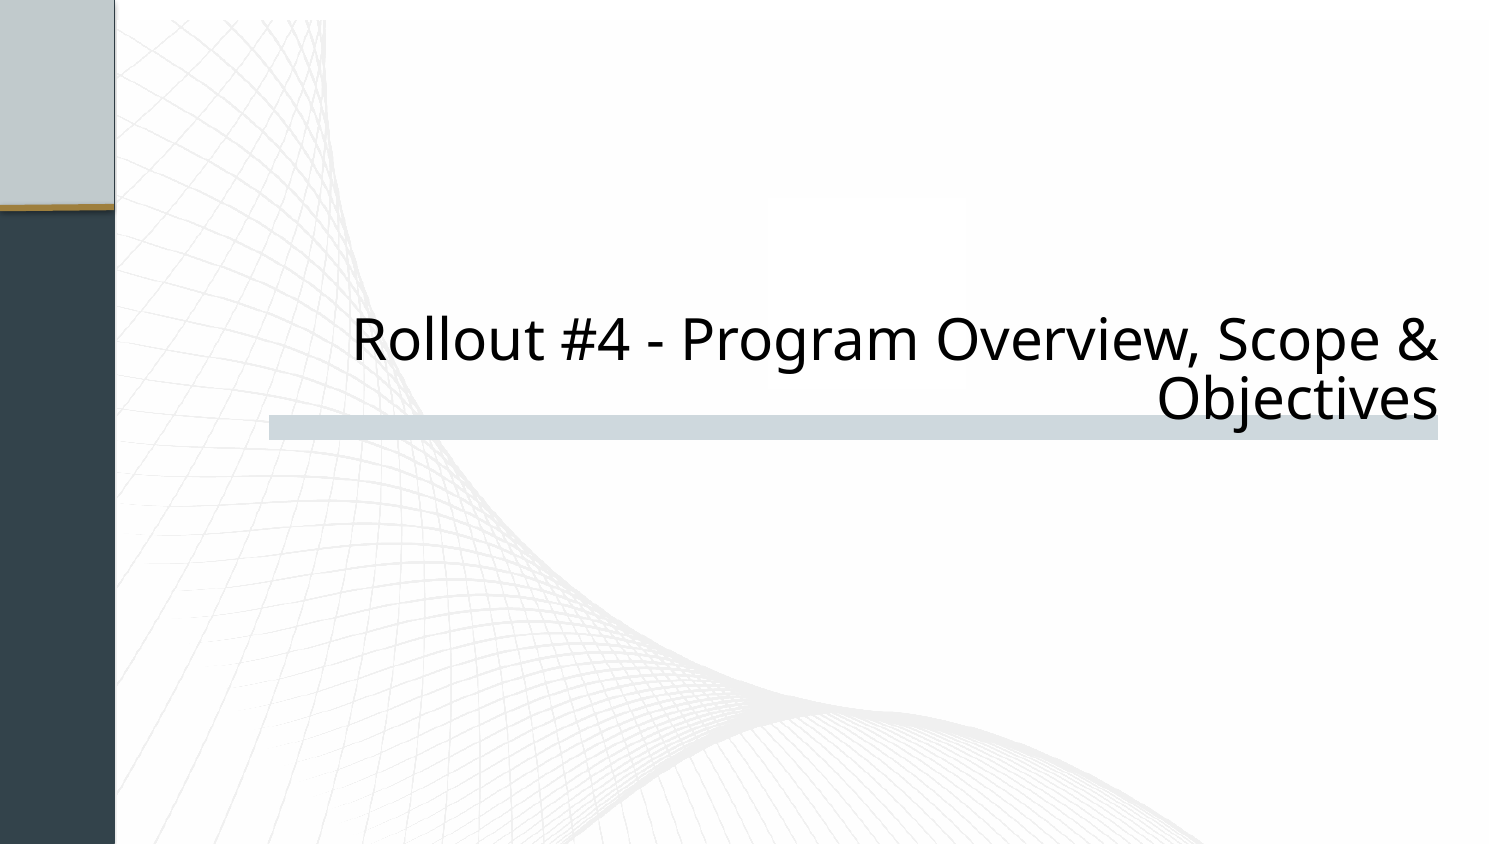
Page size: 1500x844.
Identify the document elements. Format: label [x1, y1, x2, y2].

picture [116, 20, 1489, 844]
